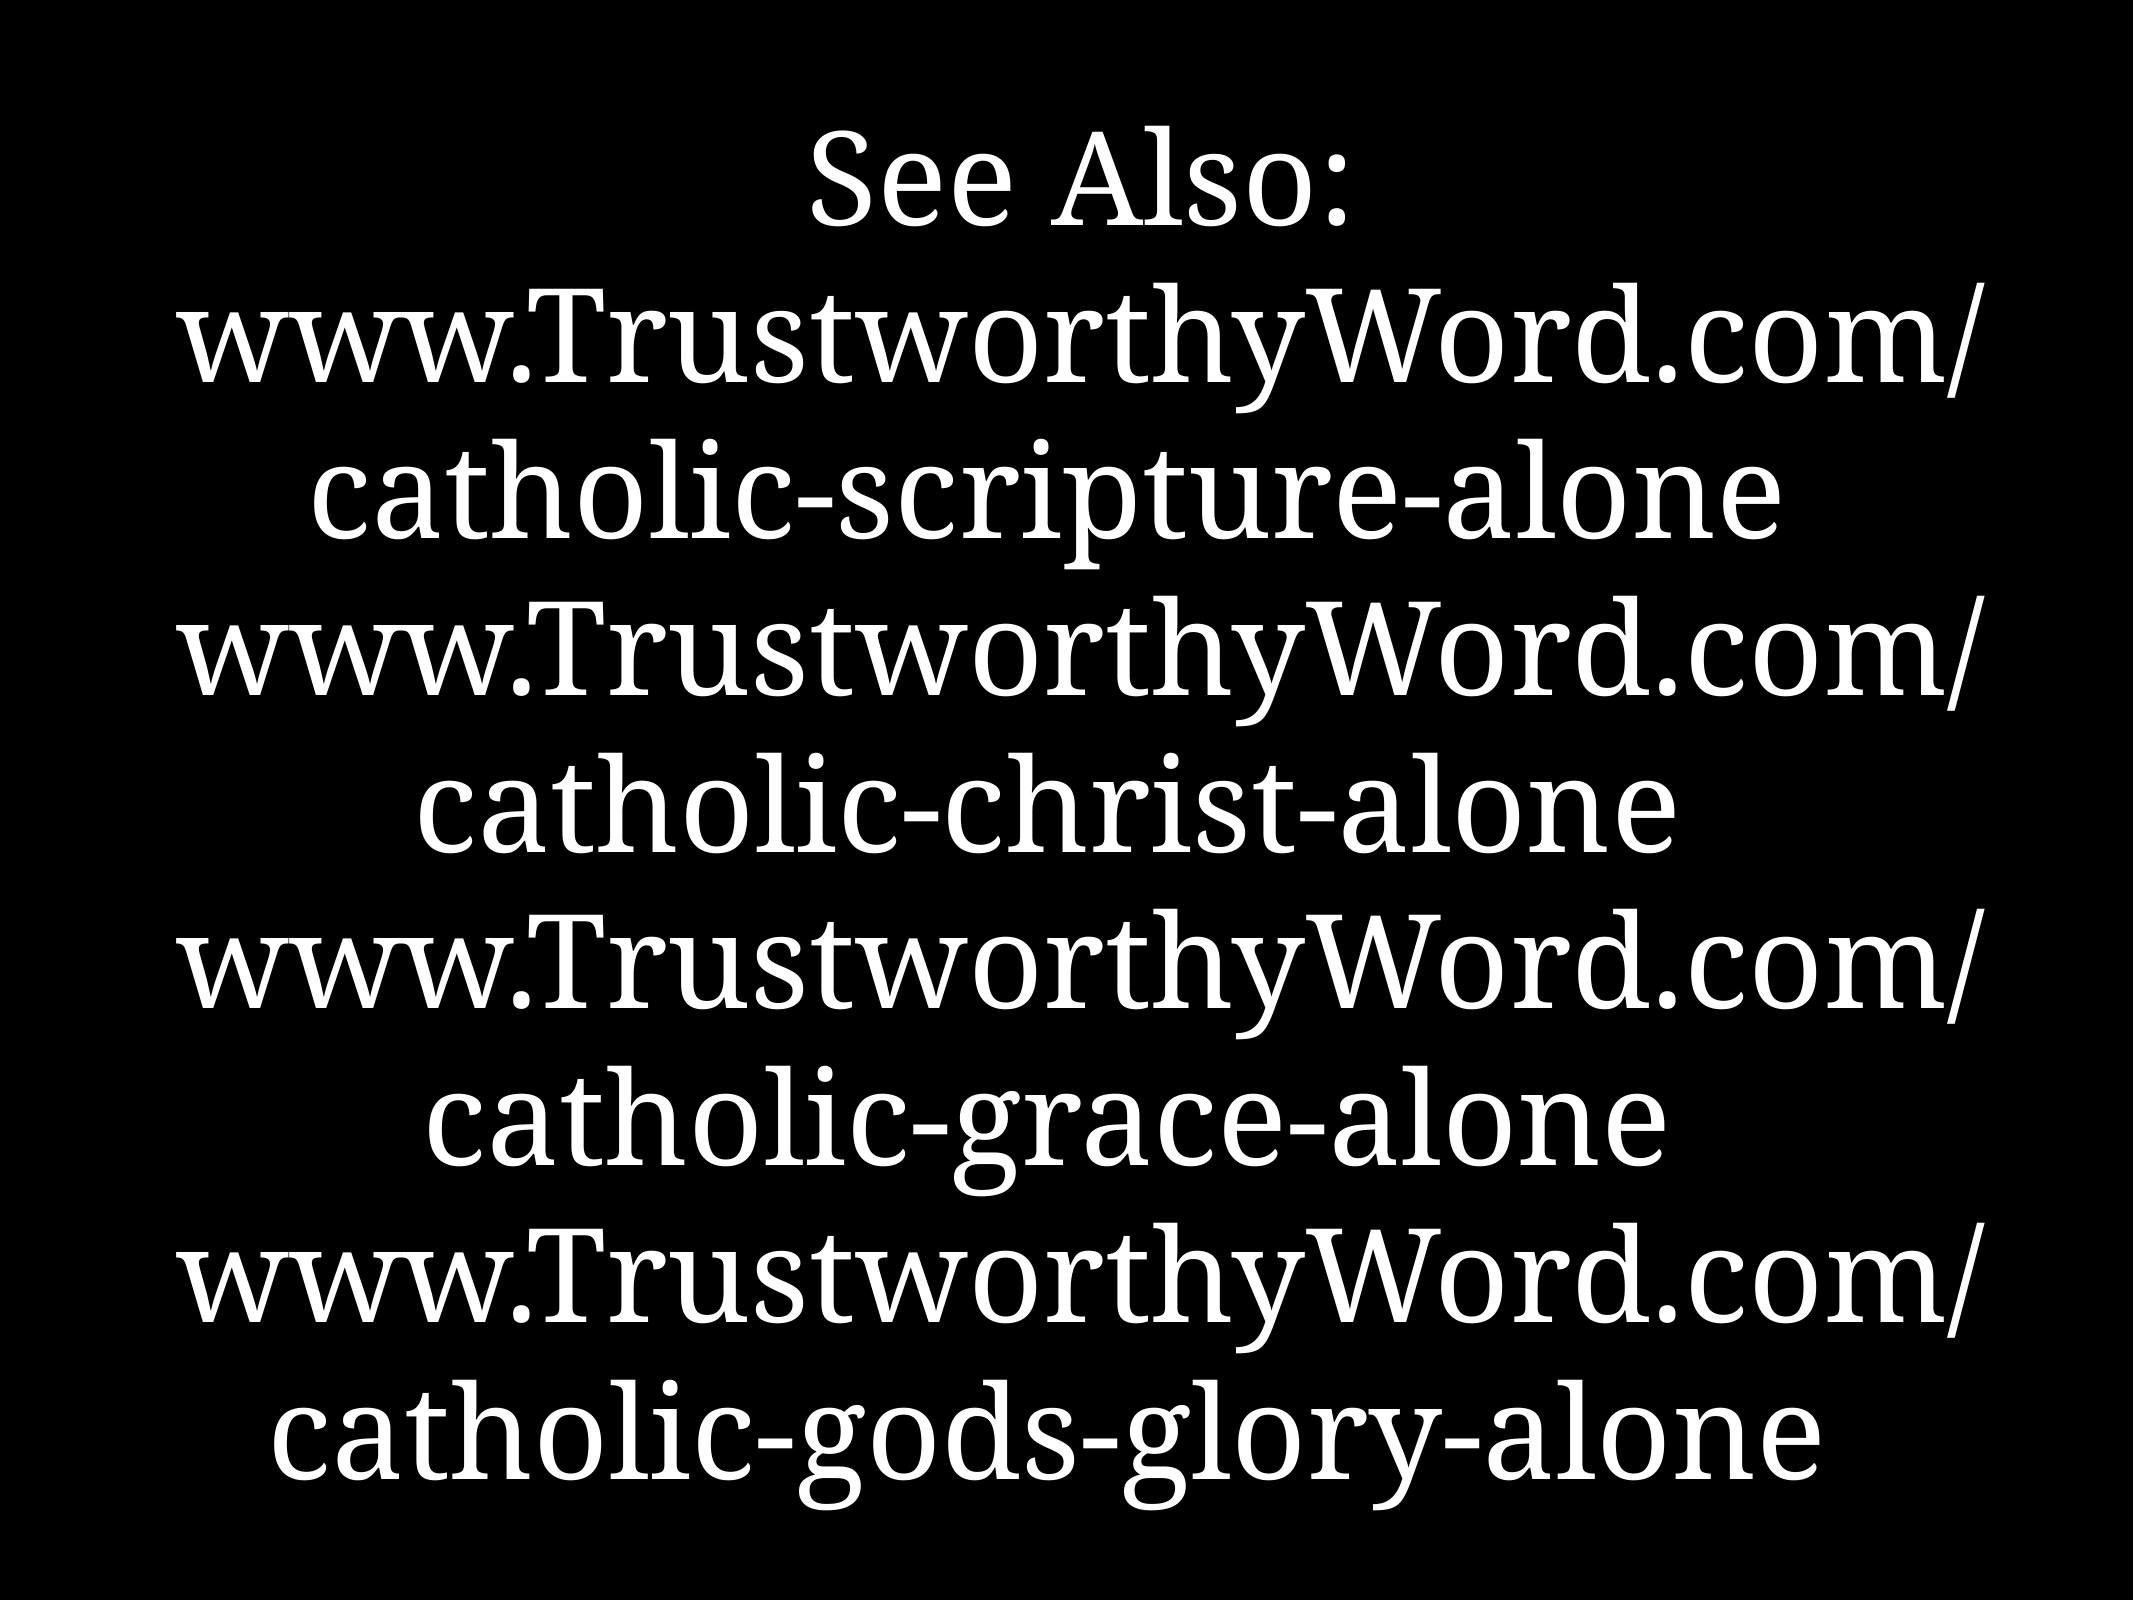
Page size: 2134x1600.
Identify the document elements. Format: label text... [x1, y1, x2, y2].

title See Also: www.TrustworthyWord.com/catholic-scripture-alone www.TrustworthyWord.com/catholic-christ-alone www.TrustworthyWord.com/catholic-grace-alone www.TrustworthyWord.com/catholic-gods-glory-alone [109, 110, 2054, 1490]
